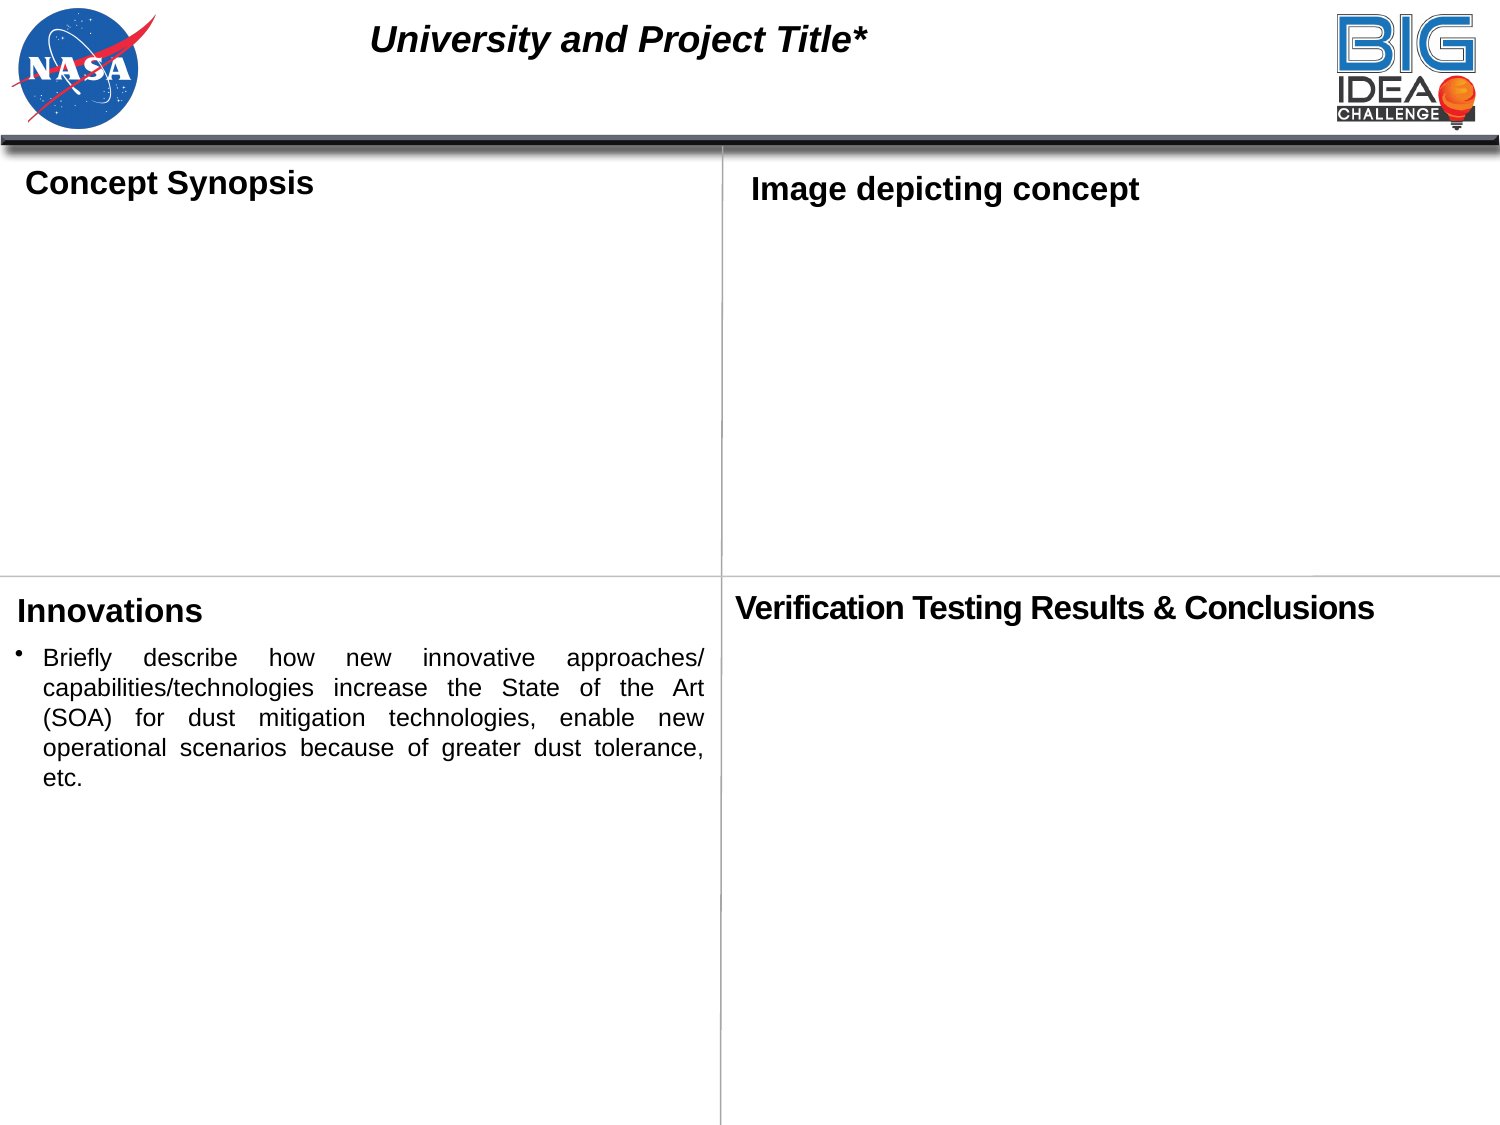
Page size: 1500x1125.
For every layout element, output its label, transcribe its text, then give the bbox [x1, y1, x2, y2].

text_box Image depicting concept [736, 159, 1487, 212]
picture [1334, 12, 1477, 132]
text_box Concept Synopsis [10, 153, 759, 209]
text_box Briefly describe how new innovative approaches/ capabilities/technologies increase the State of the Art (SOA) for dust mitigation technologies, enable new operational scenarios because of greater dust tolerance, etc. [0, 634, 721, 840]
text_box Innovations [2, 582, 707, 634]
text_box University and Project Title* [146, 8, 1090, 146]
picture [10, 7, 158, 130]
text_box Verification Testing Results & Conclusions [720, 578, 1485, 634]
